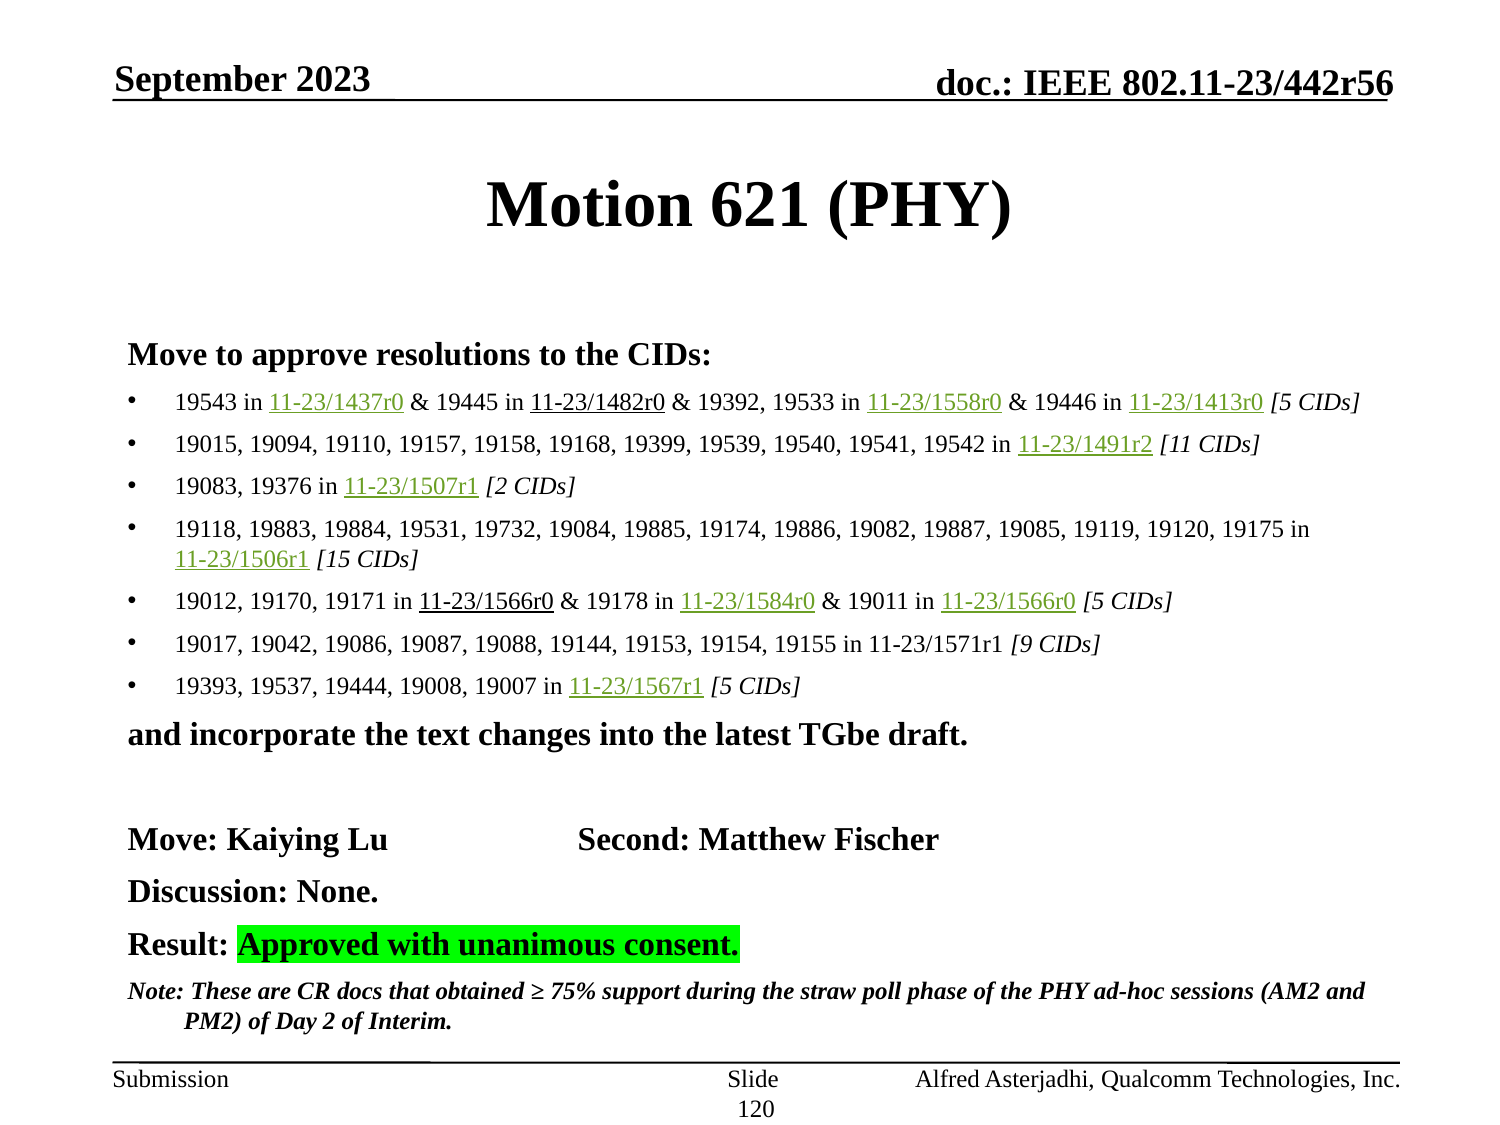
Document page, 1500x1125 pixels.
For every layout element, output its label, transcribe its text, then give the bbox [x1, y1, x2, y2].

list Move to approve resolutions to the CIDs: 19543 in 11-23/1437r0 & 19445 in 11-23/1482r0 & 19392, 19533 in 11-23/1558r0 & 19446 in 11-23/1413r0 [5 CIDs] 19015, 19094, 19110, 19157, 19158, 19168, 19399, 19539, 19540, 19541, 19542 in 11-23/1491r2 [11 CIDs] 19083, 19376 in 11-23/1507r1 [2 CIDs] 19118, 19883, 19884, 19531, 19732, 19084, 19885, 19174, 19886, 19082, 19887, 19085, 19119, 19120, 19175 in 11-23/1506r1 [15 CIDs] 19012, 19170, 19171 in 11-23/1566r0 & 19178 in 11-23/1584r0 & 19011 in 11-23/1566r0 [5 CIDs] 19017, 19042, 19086, 19087, 19088, 19144, 19153, 19154, 19155 in 11-23/1571r1 [9 CIDs] 19393, 19537, 19444, 19008, 19007 in 11-23/1567r1 [5 CIDs] and incorporate the text changes into the latest TGbe draft. Move: Kaiying Lu Second: Matthew Fischer Discussion: None. Result: Approved with unanimous consent. Note: These are CR docs that obtained ≥ 75% support during the straw poll phase of the PHY ad-hoc sessions (AM2 and PM2) of Day 2 of Interim. [112, 324, 1388, 1063]
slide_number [114, 54, 423, 100]
slide_number Slide 120 [712, 1061, 800, 1123]
footer Alfred Asterjadhi, Qualcomm Technologies, Inc. [878, 1061, 1402, 1093]
title Motion 621 (PHY) [112, 112, 1388, 288]
